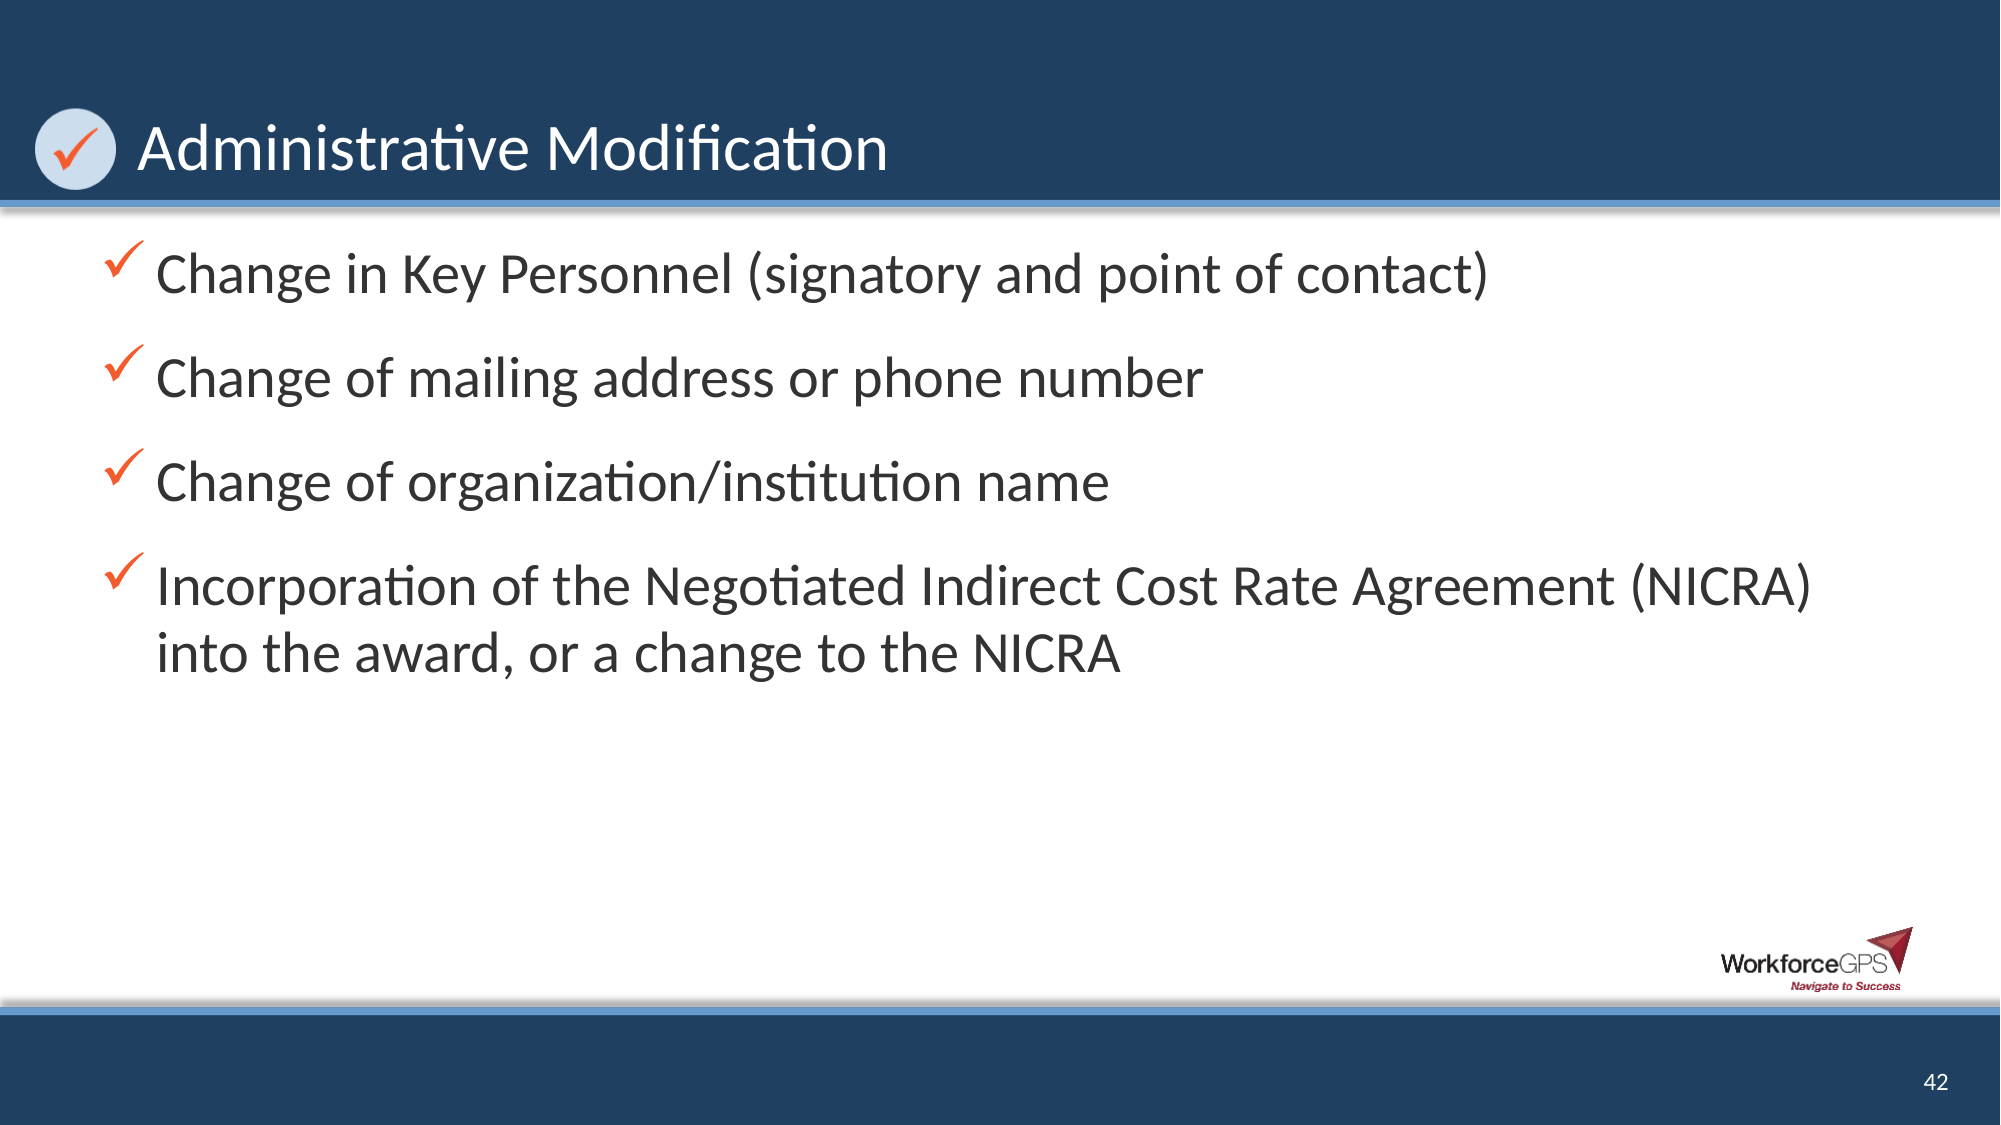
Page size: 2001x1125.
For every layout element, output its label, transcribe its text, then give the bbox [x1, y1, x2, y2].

list Change in Key Personnel (signatory and point of contact) Change of mailing address or phone number Change of organization/institution name Incorporation of the Negotiated Indirect Cost Rate Agreement (NICRA) into the award, or a change to the NICRA [84, 233, 1915, 1014]
picture [0, 992, 2000, 1125]
picture [0, 0, 2000, 222]
slide_number 42 [1514, 1050, 1965, 1111]
title Administrative Modification [122, 11, 1987, 193]
